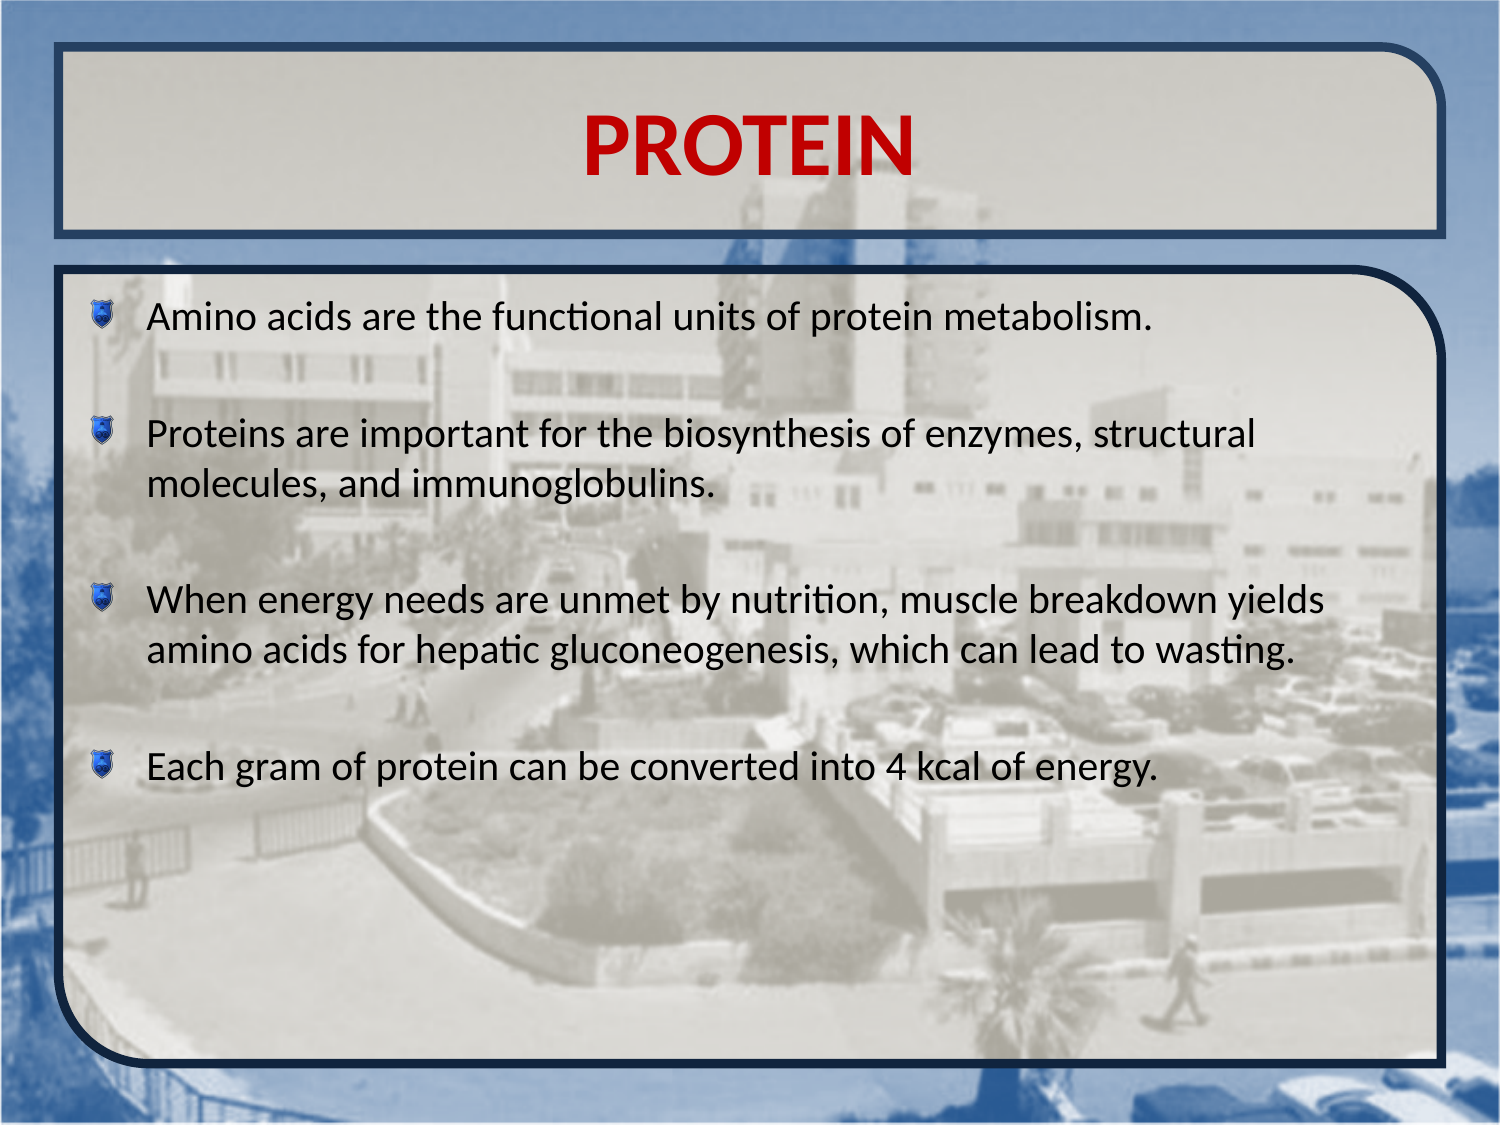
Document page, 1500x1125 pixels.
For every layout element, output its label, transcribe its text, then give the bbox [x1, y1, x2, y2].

picture [90, 582, 114, 612]
list Amino acids are the functional units of protein metabolism. Proteins are important for the biosynthesis of enzymes, structural molecules, and immunoglobulins. When energy needs are unmet by nutrition, muscle breakdown yields amino acids for hepatic gluconeogenesis, which can lead to wasting. Each gram of protein can be converted into 4 kcal of energy. [74, 281, 1426, 1006]
picture [90, 749, 114, 779]
picture [90, 299, 114, 329]
picture [90, 415, 114, 445]
title PROTEIN [75, 45, 1425, 233]
